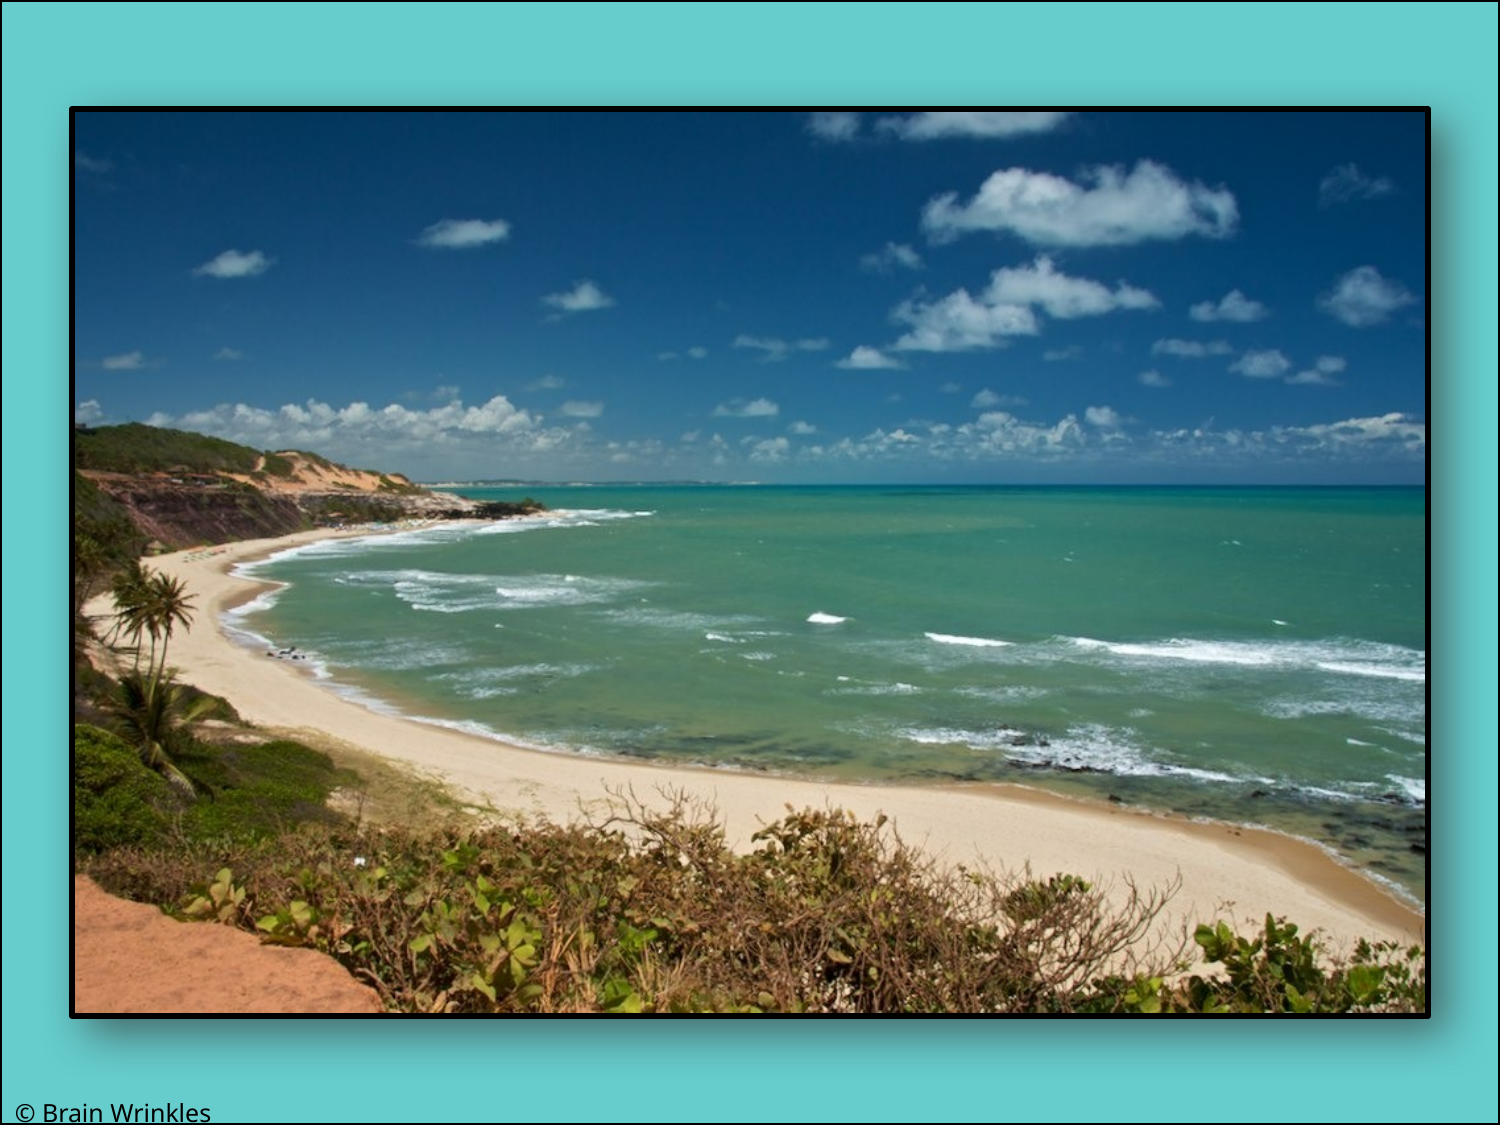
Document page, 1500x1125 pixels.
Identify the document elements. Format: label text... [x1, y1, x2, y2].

text_box [0, 0, 1500, 1125]
picture [74, 112, 1425, 1013]
text_box © Brain Wrinkles [0, 1090, 436, 1125]
